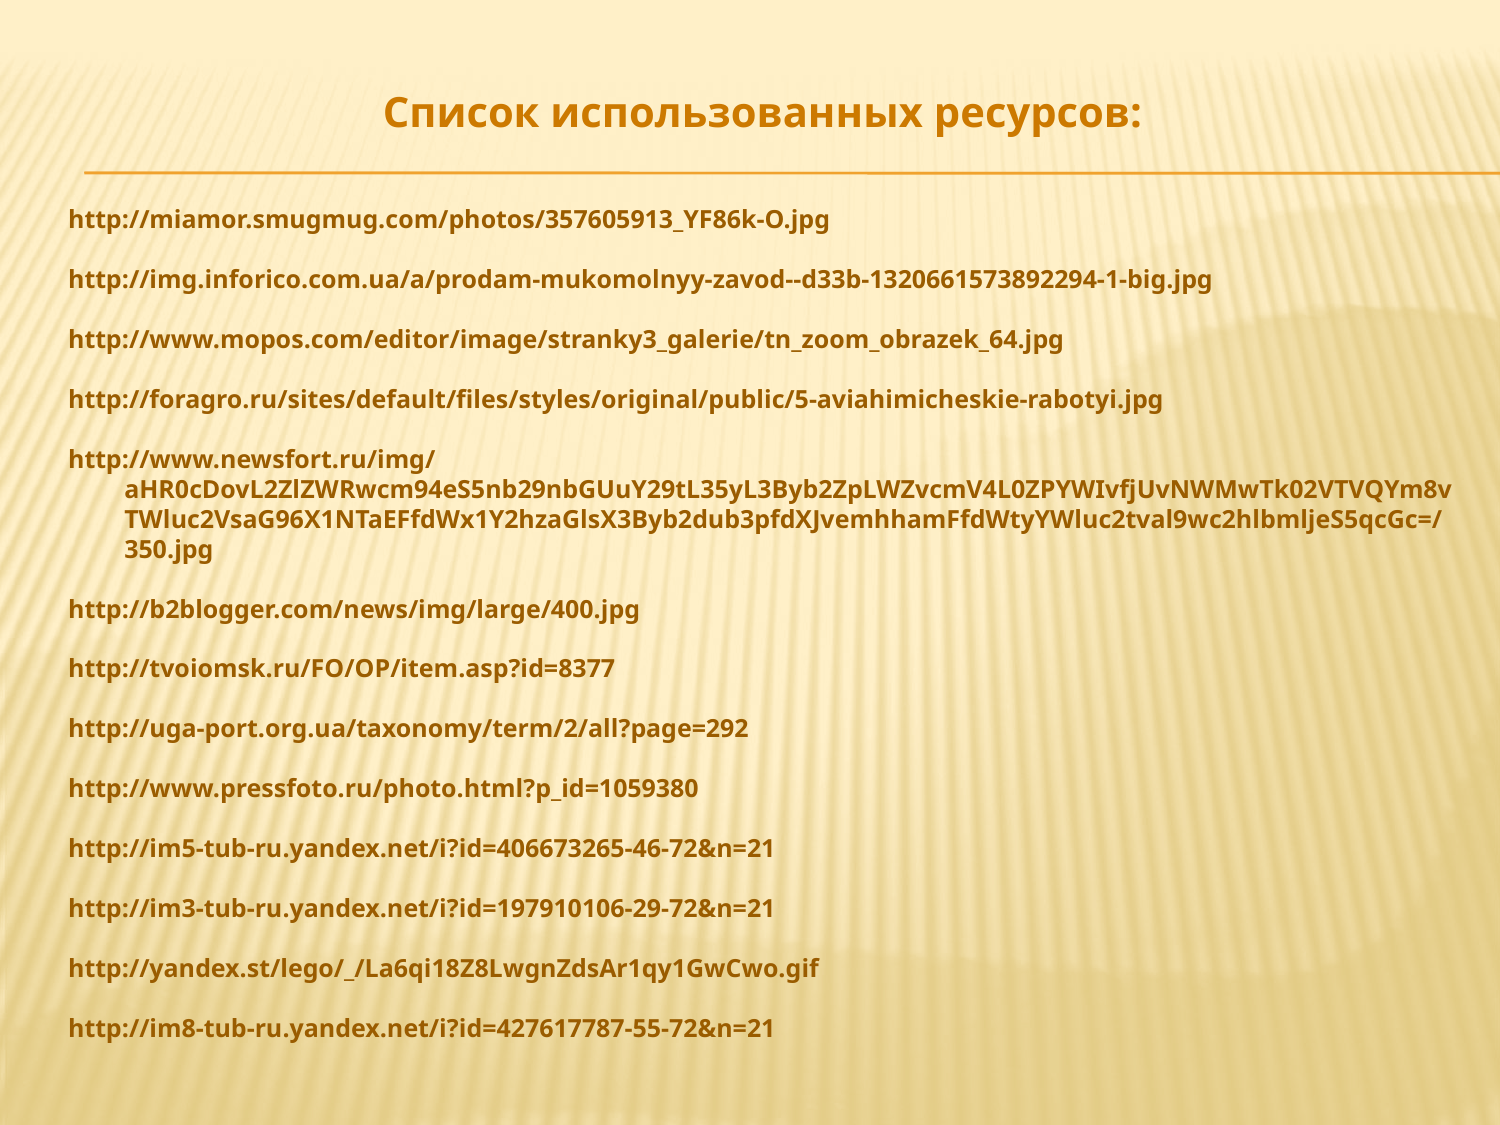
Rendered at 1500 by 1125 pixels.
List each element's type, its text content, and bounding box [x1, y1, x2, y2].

text_box Список использованных ресурсов: [88, 78, 1459, 143]
list http://miamor.smugmug.com/photos/357605913_YF86k-O.jpg http://img.inforico.com.ua/a/prodam-mukomolnyy-zavod--d33b-1320661573892294-1-big.jpg http://www.mopos.com/editor/image/stranky3_galerie/tn_zoom_obrazek_64.jpg http://foragro.ru/sites/default/files/styles/original/public/5-aviahimicheskie-rabotyi.jpg http://www.newsfort.ru/img/aHR0cDovL2ZlZWRwcm94eS5nb29nbGUuY29tL35yL3Byb2ZpLWZvcmV4L0ZPYWIvfjUvNWMwTk02VTVQYm8vTWluc2VsaG96X1NTaEFfdWx1Y2hzaGlsX3Byb2dub3pfdXJvemhhamFfdWtyYWluc2tval9wc2hlbmljeS5qcGc=/350.jpg http://b2blogger.com/news/img/large/400.jpg http://tvoiomsk.ru/FO/OP/item.asp?id=8377 http://uga-port.org.ua/taxonomy/term/2/all?page=292 http://www.pressfoto.ru/photo.html?p_id=1059380 http://im5-tub-ru.yandex.net/i?id=406673265-46-72&n=21 http://im3-tub-ru.yandex.net/i?id=197910106-29-72&n=21 http://yandex.st/lego/_/La6qi18Z8LwgnZdsAr1qy1GwCwo.gif http://im8-tub-ru.yandex.net/i?id=427617787-55-72&n=21 [52, 196, 1479, 940]
